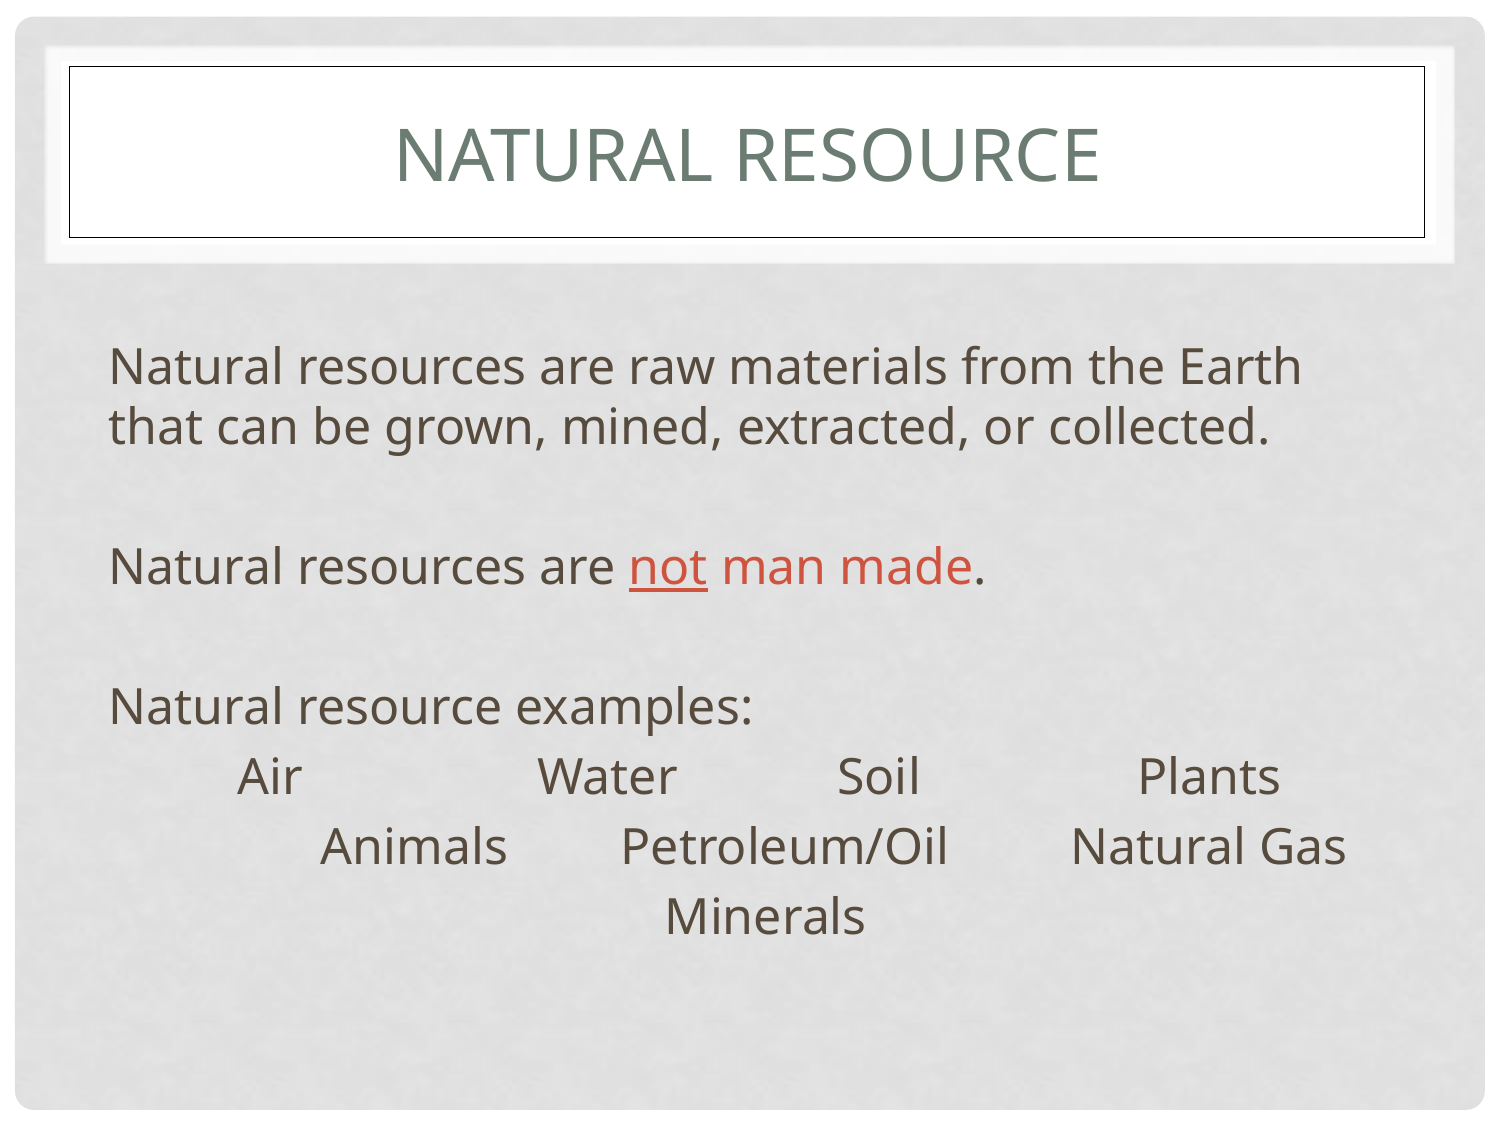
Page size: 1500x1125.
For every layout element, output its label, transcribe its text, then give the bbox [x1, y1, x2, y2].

title Natural resource [69, 66, 1425, 238]
list Natural resources are raw materials from the Earth that can be grown, mined, extracted, or collected. Natural resources are not man made. Natural resource examples: Air Water Soil Plants Animals Petroleum/Oil Natural Gas Minerals [75, 287, 1425, 1005]
